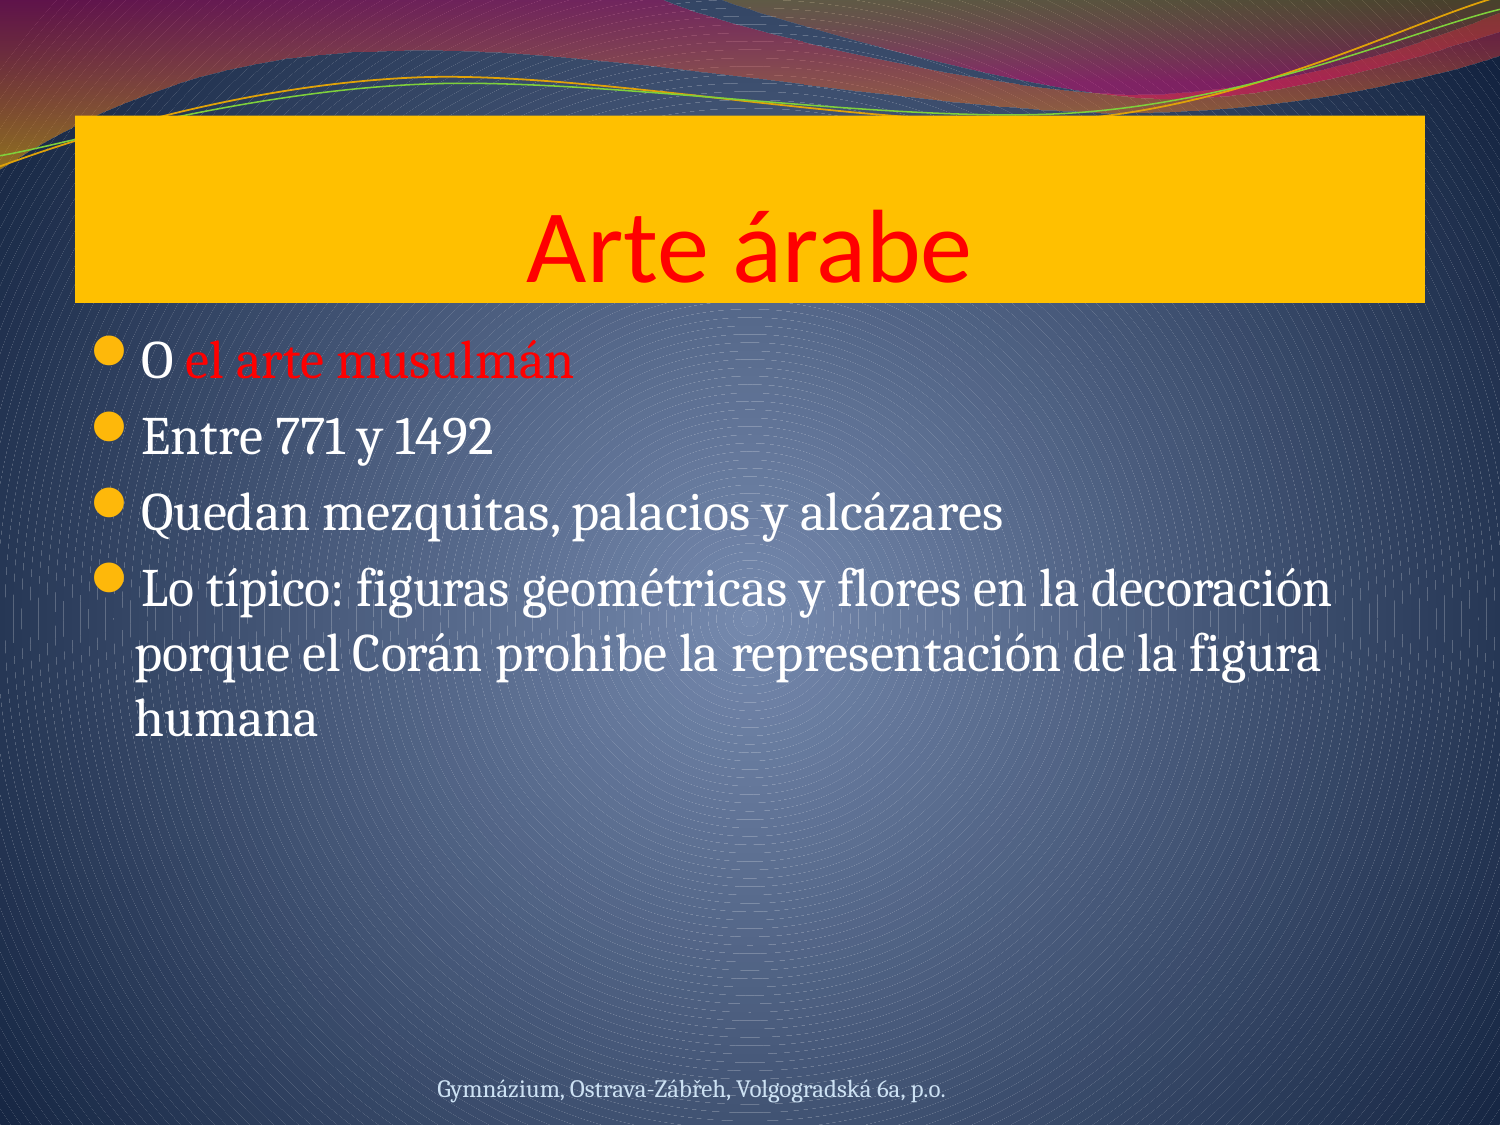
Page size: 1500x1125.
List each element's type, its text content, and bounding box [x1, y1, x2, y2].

footer Gymnázium, Ostrava-Zábřeh, Volgogradská 6a, p.o. [437, 1042, 988, 1103]
title Arte árabe [75, 115, 1425, 303]
list O el arte musulmán Entre 771 y 1492 Quedan mezquitas, palacios y alcázares Lo típico: figuras geométricas y flores en la decoración porque el Corán prohibe la representación de la figura humana [75, 317, 1425, 1038]
